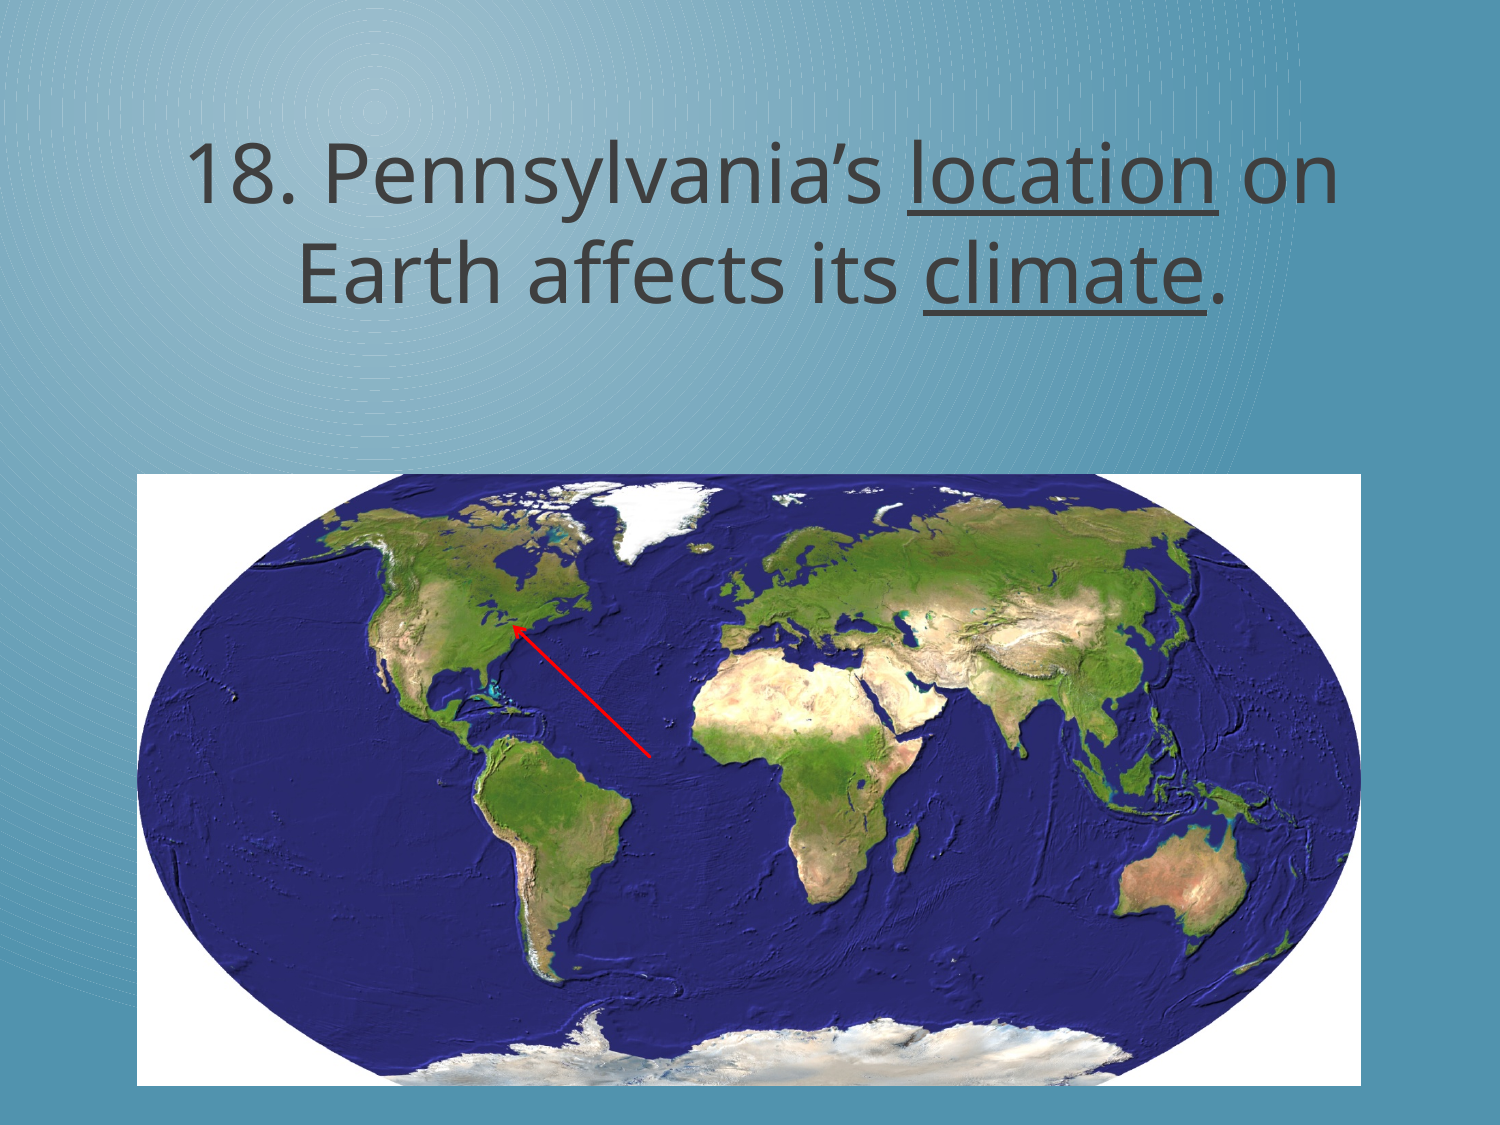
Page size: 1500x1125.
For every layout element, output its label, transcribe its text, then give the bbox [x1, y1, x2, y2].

text_box 18. Pennsylvania’s location on Earth affects its climate. [62, 112, 1463, 328]
picture [137, 474, 1362, 1087]
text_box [512, 624, 651, 758]
